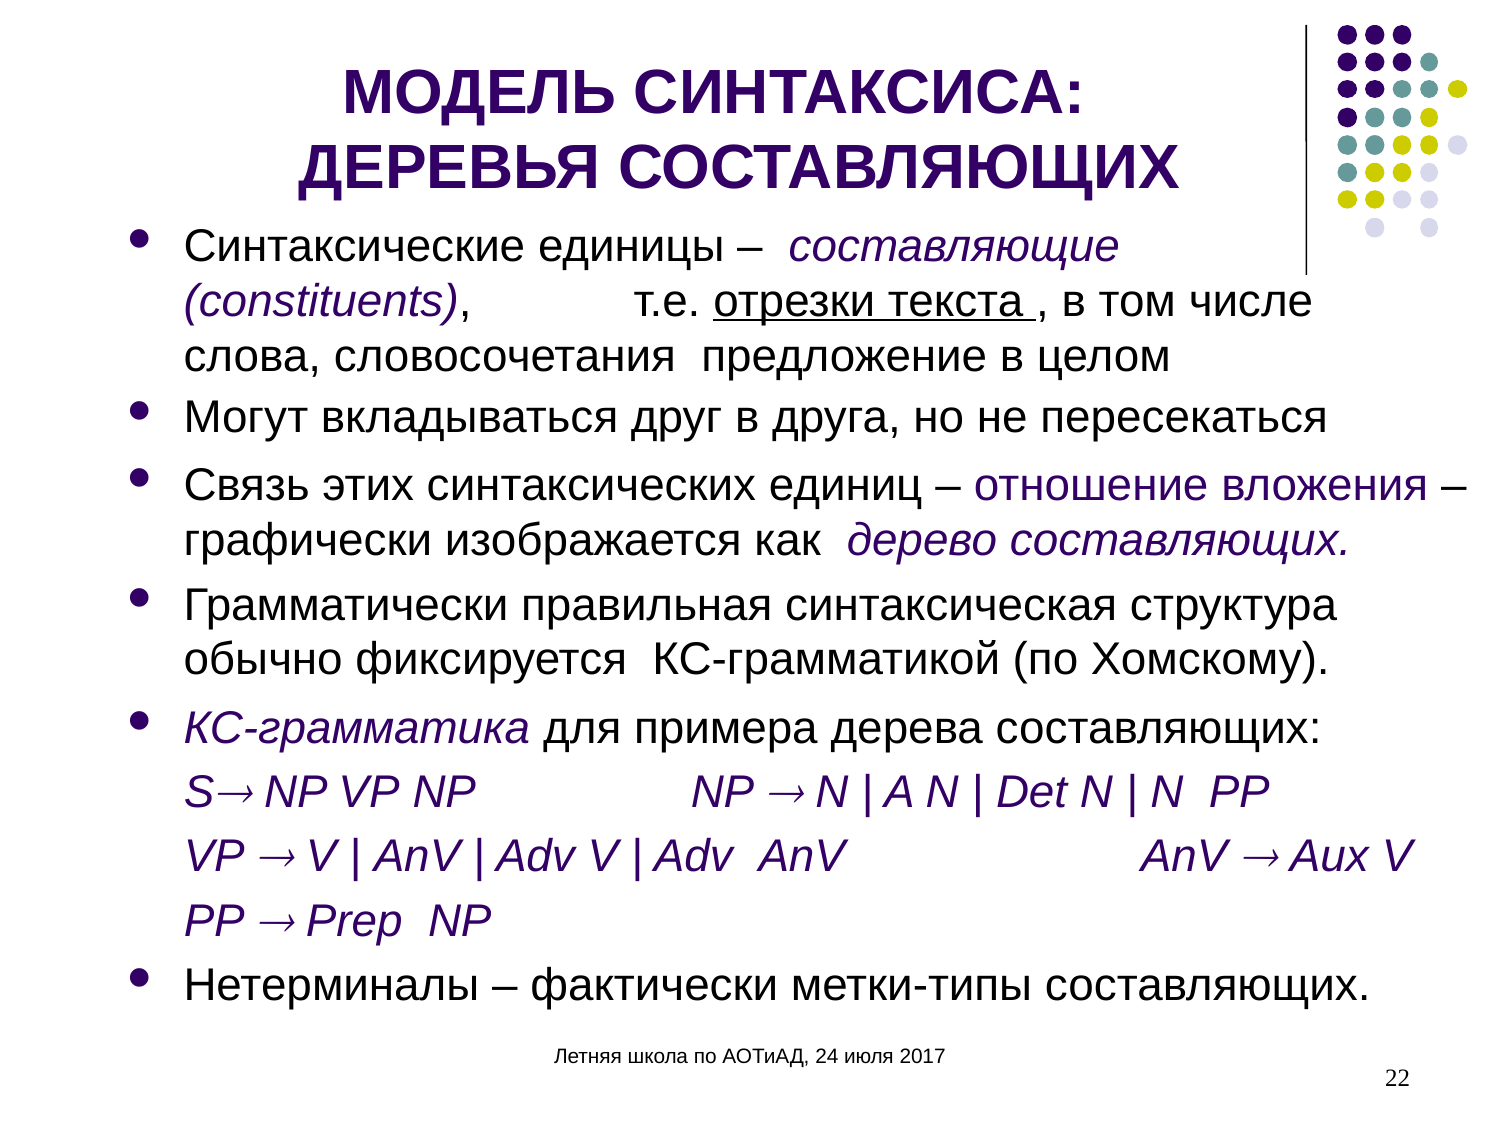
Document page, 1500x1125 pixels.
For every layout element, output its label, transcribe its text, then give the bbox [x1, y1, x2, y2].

title МОДЕЛЬ СИНТАКСИСА: ДЕРЕВЬЯ СОСТАВЛЯЮЩИХ [74, 54, 1388, 209]
footer Летняя школа по АОТиАД, 24 июля 2017 [512, 1034, 988, 1101]
text_box 22 [1074, 1024, 1425, 1100]
list Синтаксические единицы – составляющие (constituents), т.е. отрезки текста , в том числе слова, словосочетания предложение в целом Могут вкладываться друг в друга, но не пересекаться Связь этих синтаксических единиц – отношение вложения – графически изображается как дерево составляющих. Грамматически правильная синтаксическая структура обычно фиксируется КС-грамматикой (по Хомскому). КС-грамматика для примера дерева составляющих: S NP VP NP NP  N | A N | Det N | N PP VP  V | AnV | Adv V | Adv AnV AnV  Aux V PP  Prep NP Нетерминалы – фактически метки-типы составляющих. [111, 207, 1500, 1006]
